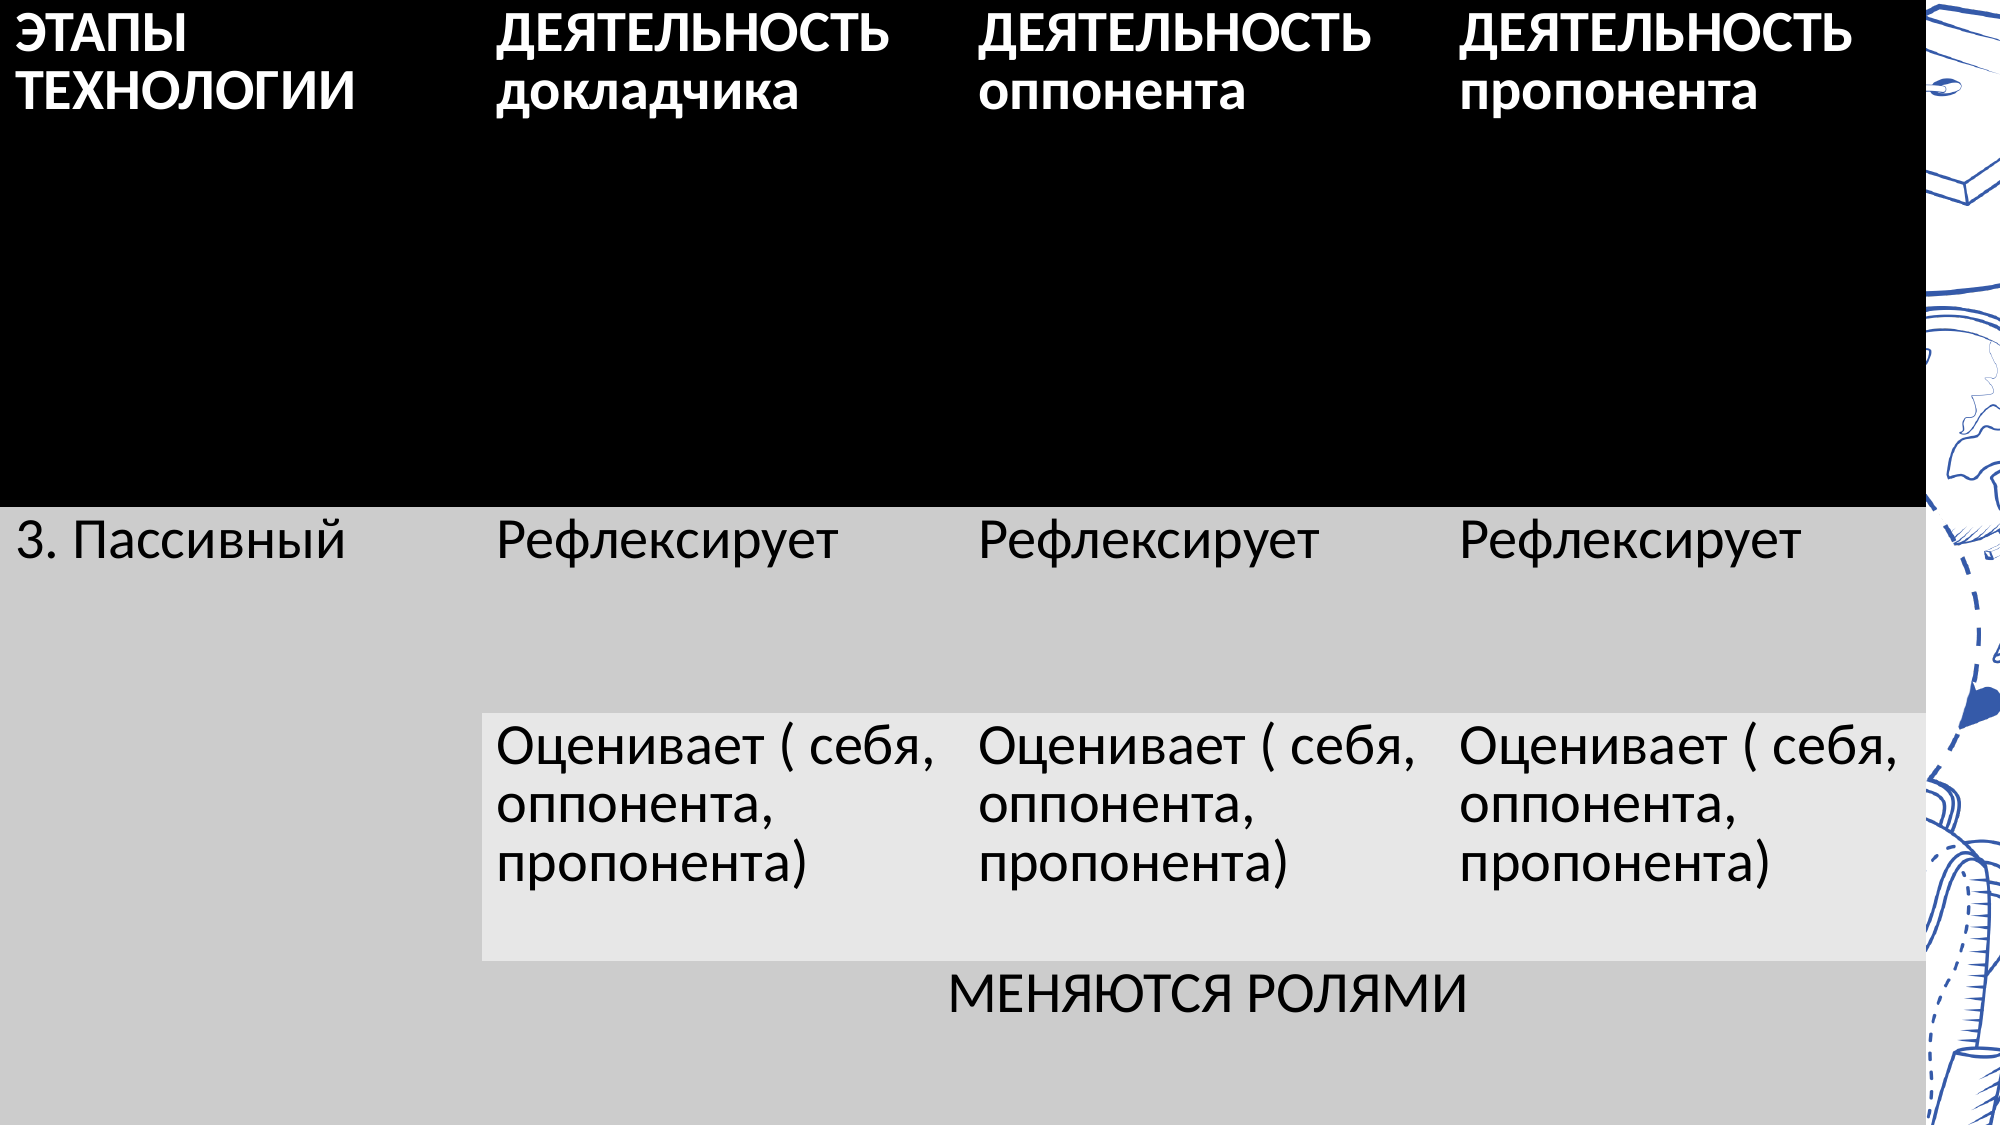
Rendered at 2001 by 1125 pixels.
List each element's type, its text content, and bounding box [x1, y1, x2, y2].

table_cell МЕНЯЮТСЯ РОЛЯМИ [482, 961, 1926, 1125]
table_cell Рефлексирует [963, 507, 1445, 713]
table_header ЭТАПЫ ТЕХНОЛОГИИ [0, 0, 482, 507]
table_header ДЕЯТЕЛЬНОСТЬ пропонента [1445, 0, 1926, 507]
picture [1926, 0, 2000, 1125]
table_header ДЕЯТЕЛЬНОСТЬ докладчика [482, 0, 963, 507]
table_cell Оценивает ( себя, оппонента, пропонента) [963, 713, 1445, 961]
table_header ДЕЯТЕЛЬНОСТЬ оппонента [963, 0, 1445, 507]
table_cell Рефлексирует [482, 507, 963, 713]
table_cell 3. Пассивный [0, 507, 482, 1125]
table_cell Оценивает ( себя, оппонента, пропонента) [1445, 713, 1926, 961]
table_cell Оценивает ( себя, оппонента, пропонента) [482, 713, 963, 961]
table_cell Рефлексирует [1445, 507, 1926, 713]
